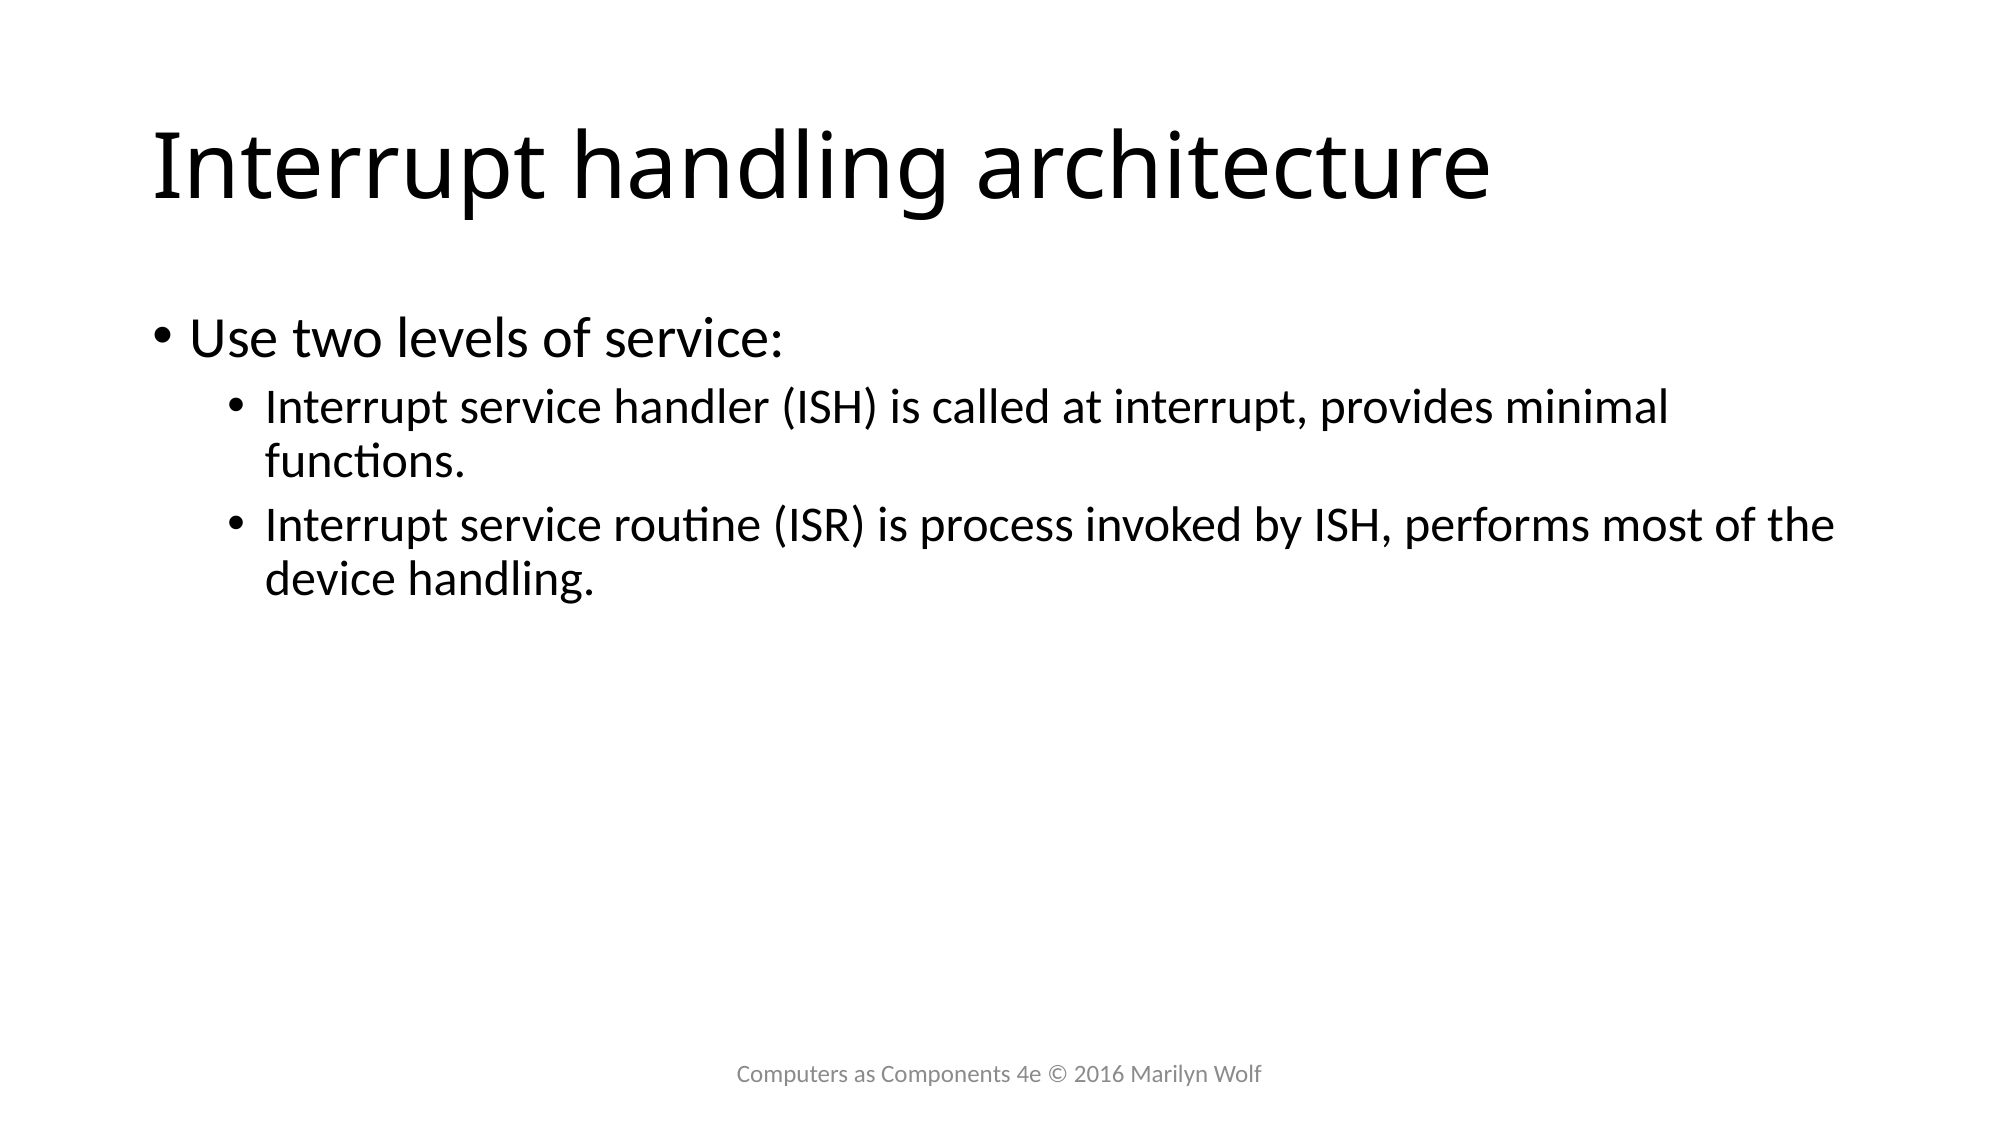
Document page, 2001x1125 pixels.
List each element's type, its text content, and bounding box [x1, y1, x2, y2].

list Use two levels of service: Interrupt service handler (ISH) is called at interrupt, provides minimal functions. Interrupt service routine (ISR) is process invoked by ISH, performs most of the device handling. [137, 299, 1863, 1014]
title Interrupt handling architecture [137, 59, 1863, 278]
footer Computers as Components 4e © 2016 Marilyn Wolf [662, 1042, 1338, 1103]
